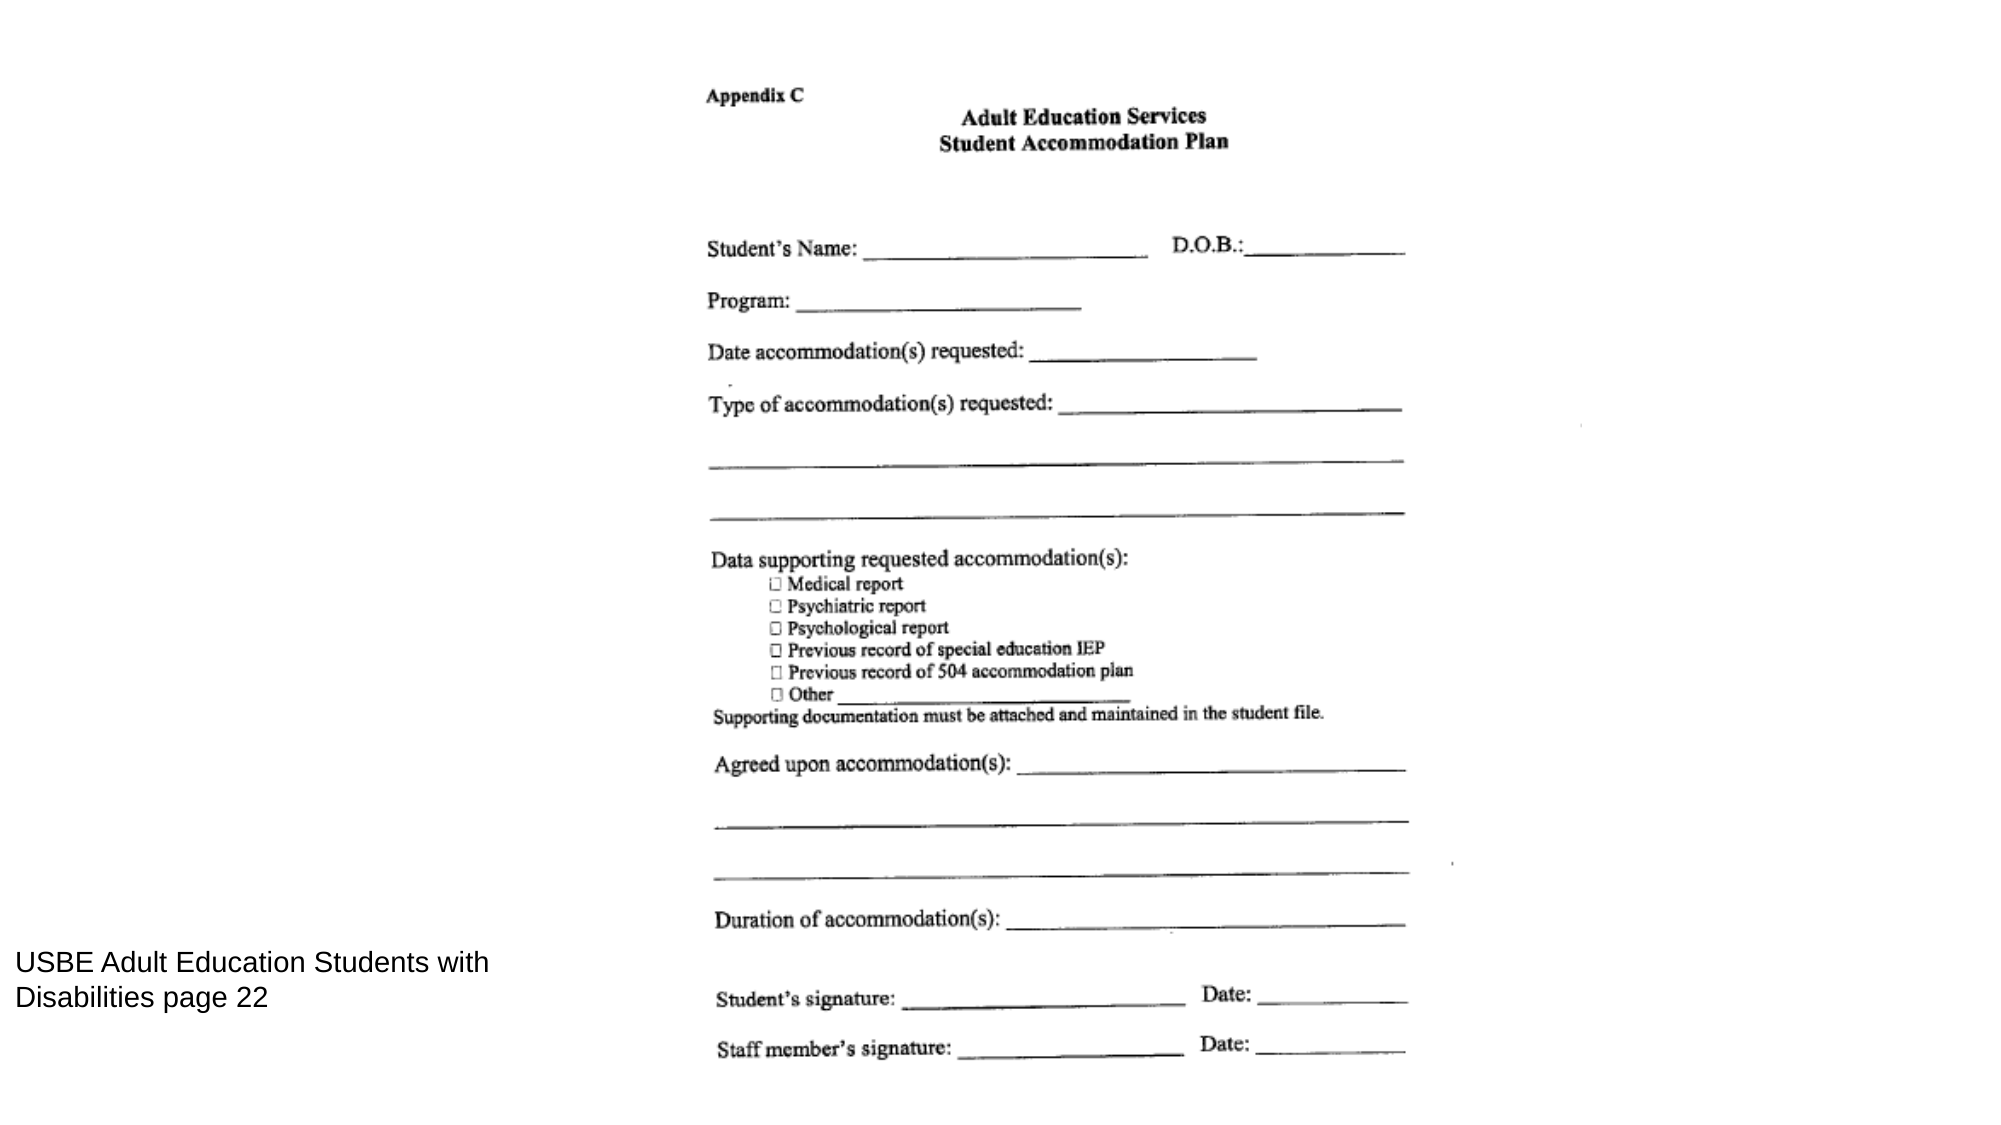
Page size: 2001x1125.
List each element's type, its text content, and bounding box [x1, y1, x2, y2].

picture [602, 0, 1582, 1095]
text_box USBE Adult Education Students with Disabilities page 22 [0, 936, 518, 1023]
